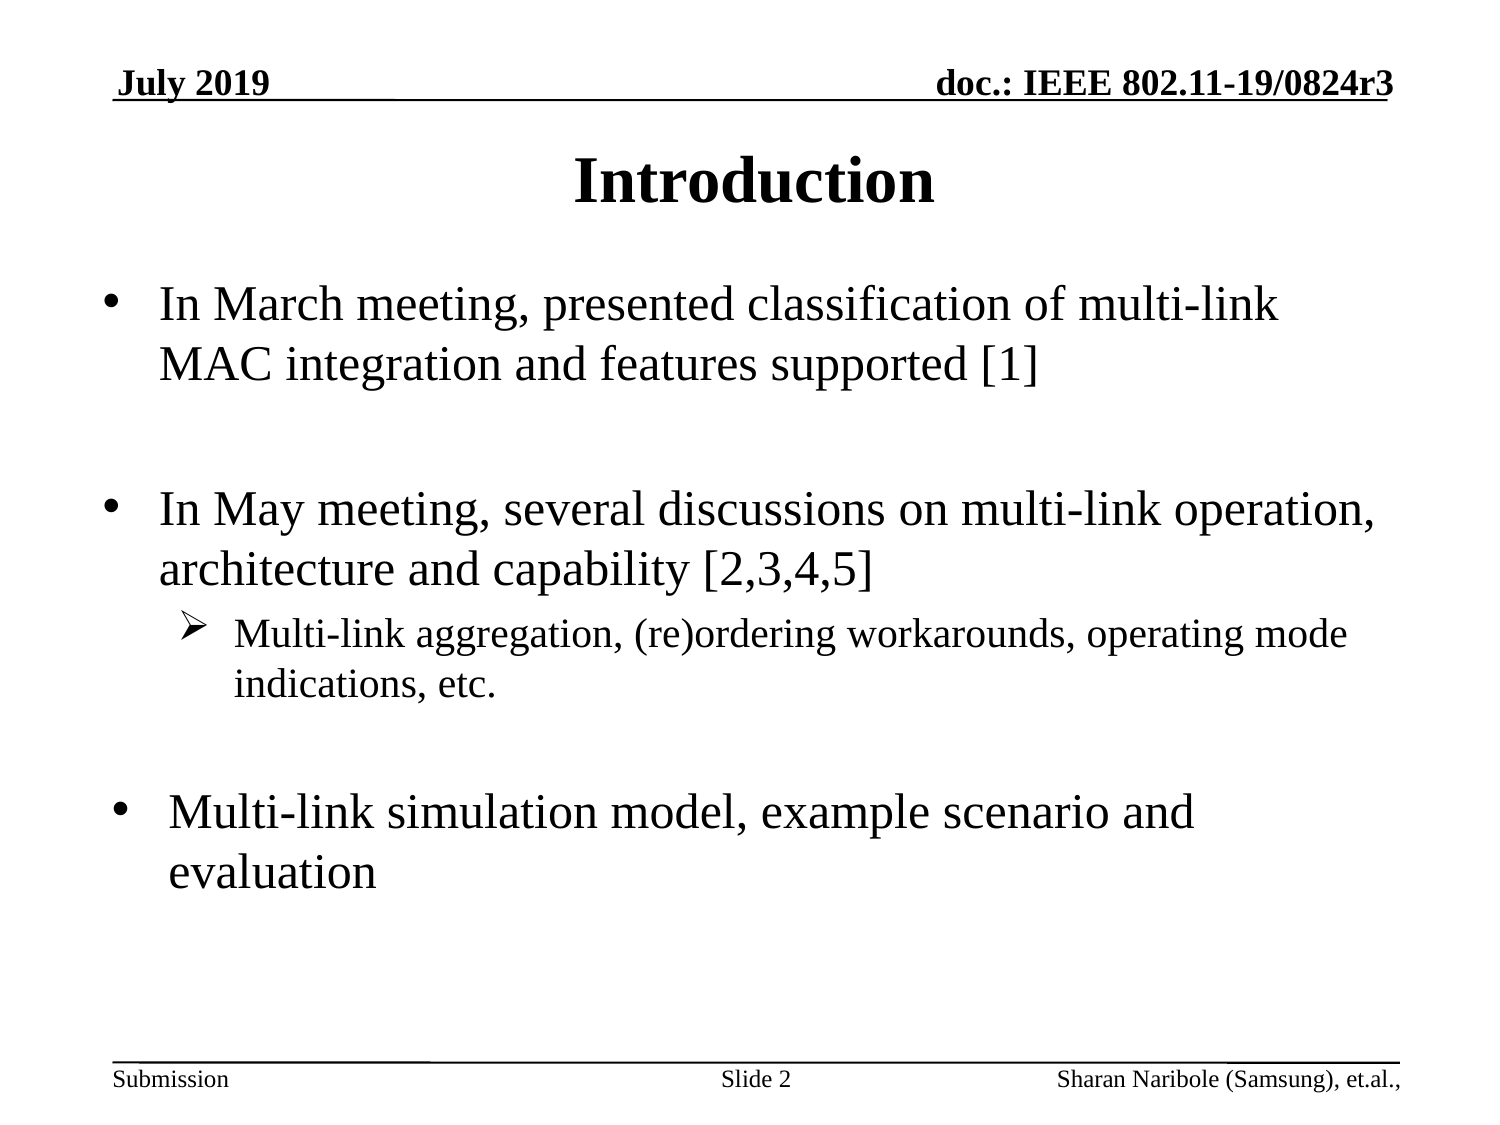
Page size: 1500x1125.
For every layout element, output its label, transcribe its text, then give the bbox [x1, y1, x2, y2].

title Introduction [116, 80, 1393, 262]
slide_number Slide 2 [712, 1061, 800, 1123]
footer Sharan Naribole (Samsung), et.al., [1007, 1061, 1402, 1093]
list In March meeting, presented classification of multi-link MAC integration and features supported [1] In May meeting, several discussions on multi-link operation, architecture and capability [2,3,4,5] Multi-link aggregation, (re)ordering workarounds, operating mode indications, etc. Multi-link simulation model, example scenario and evaluation [87, 262, 1413, 1026]
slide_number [116, 58, 507, 80]
